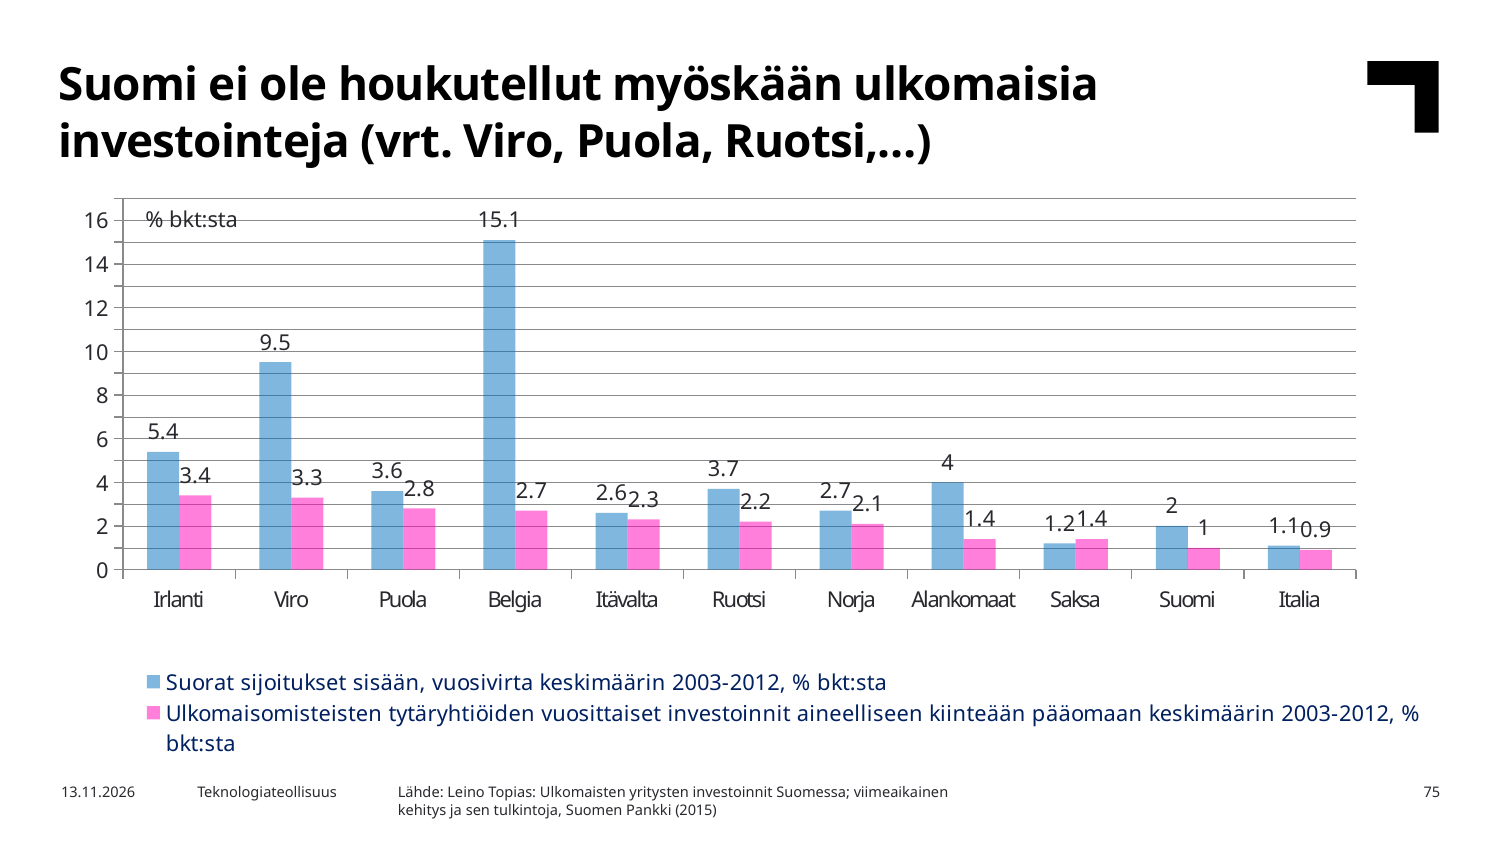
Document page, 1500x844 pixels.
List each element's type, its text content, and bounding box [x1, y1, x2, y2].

slide_number 75 [1313, 775, 1456, 803]
chart [62, 180, 1440, 763]
footer Teknologiateollisuus [182, 775, 382, 803]
list Lähde: Leino Topias: Ulkomaisten yritysten investoinnit Suomessa; viimeaikainen kehitys ja sen tulkintoja, Suomen Pankki (2015) [382, 775, 1112, 826]
list Suomi ei ole houkutellut myöskään ulkomaisia investointeja (vrt. Viro, Puola, Ruotsi,…) [41, 46, 1353, 153]
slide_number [46, 775, 182, 803]
